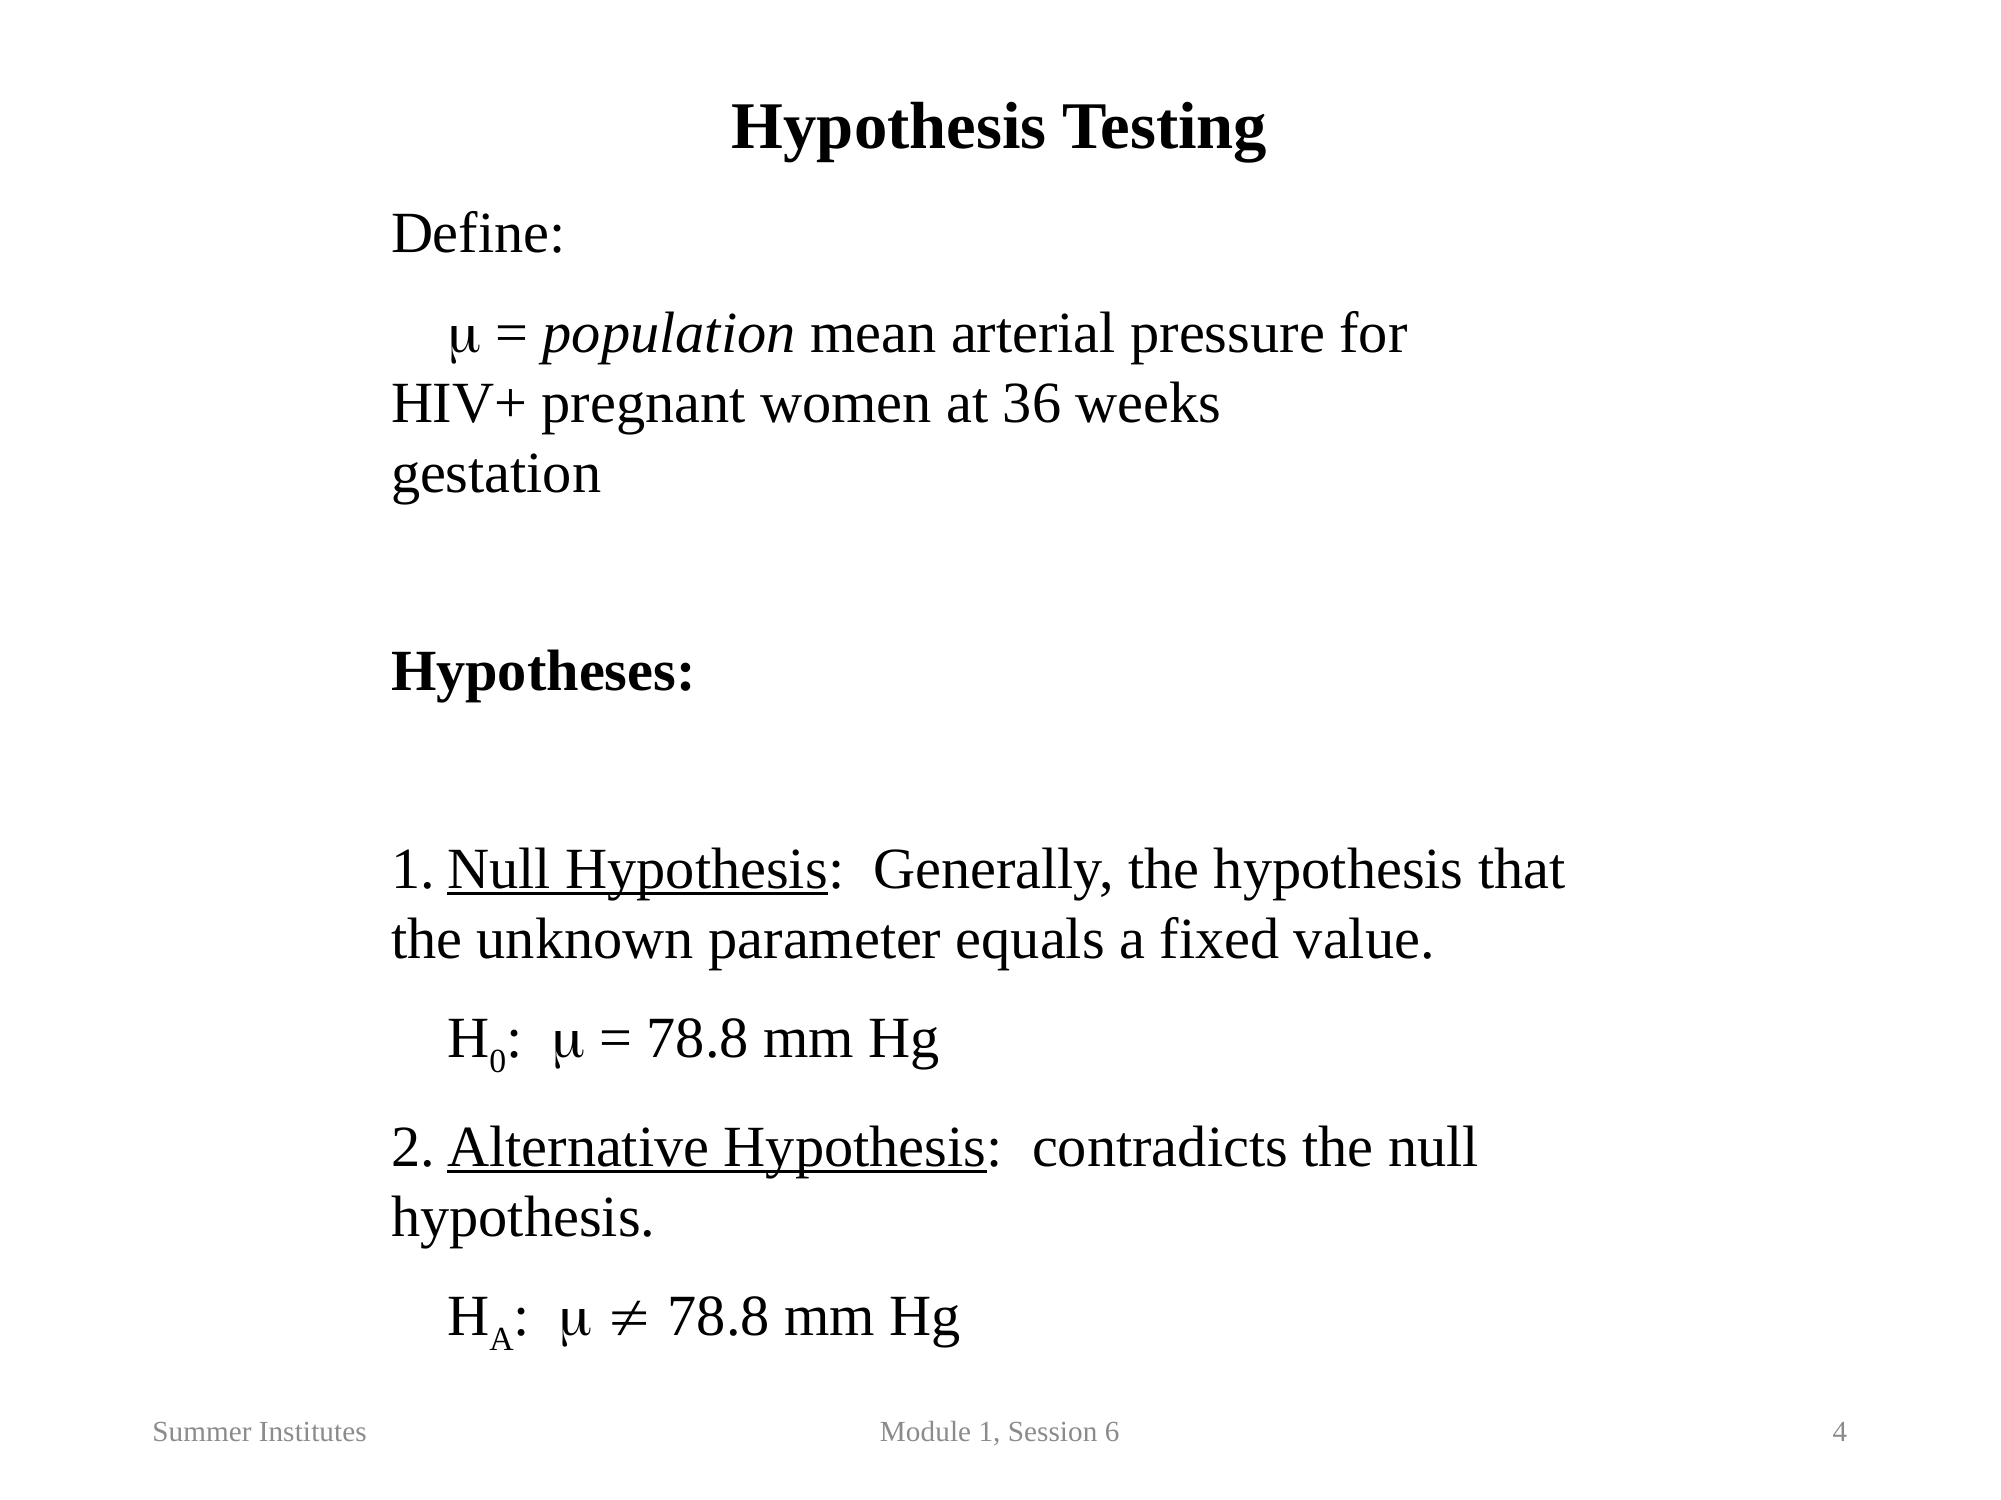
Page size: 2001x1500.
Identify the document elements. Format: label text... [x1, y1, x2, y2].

text_box Define:  = population mean arterial pressure for HIV+ pregnant women at 36 weeks gestation Hypotheses: 1. Null Hypothesis: Generally, the hypothesis that the unknown parameter equals a fixed value. H0:  = 78.8 mm Hg 2. Alternative Hypothesis: contradicts the null hypothesis. HA:   78.8 mm Hg [376, 187, 1638, 1365]
footer Module 1, Session 6 [662, 1390, 1338, 1471]
slide_number 4 [1412, 1390, 1863, 1471]
slide_number Summer Institutes [137, 1390, 588, 1471]
text_box Hypothesis Testing [637, 74, 1363, 170]
